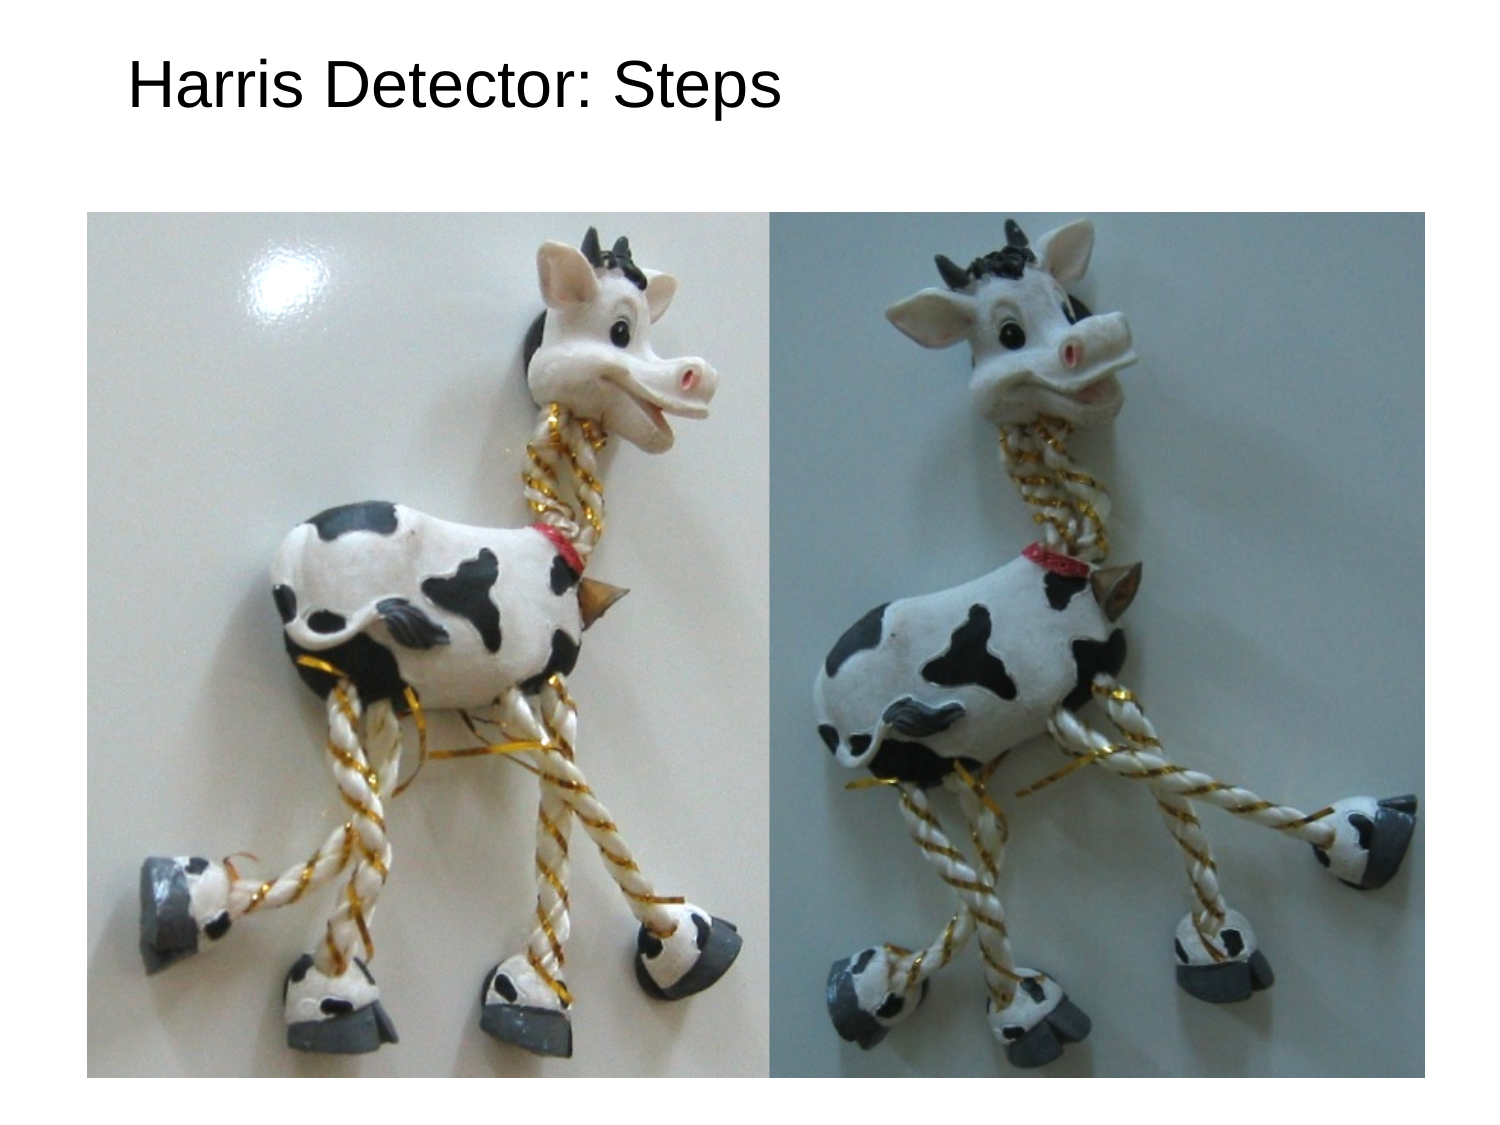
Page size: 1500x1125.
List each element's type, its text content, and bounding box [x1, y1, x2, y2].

text_box Harris Detector: Steps [112, 12, 1388, 150]
picture [87, 212, 1426, 1078]
